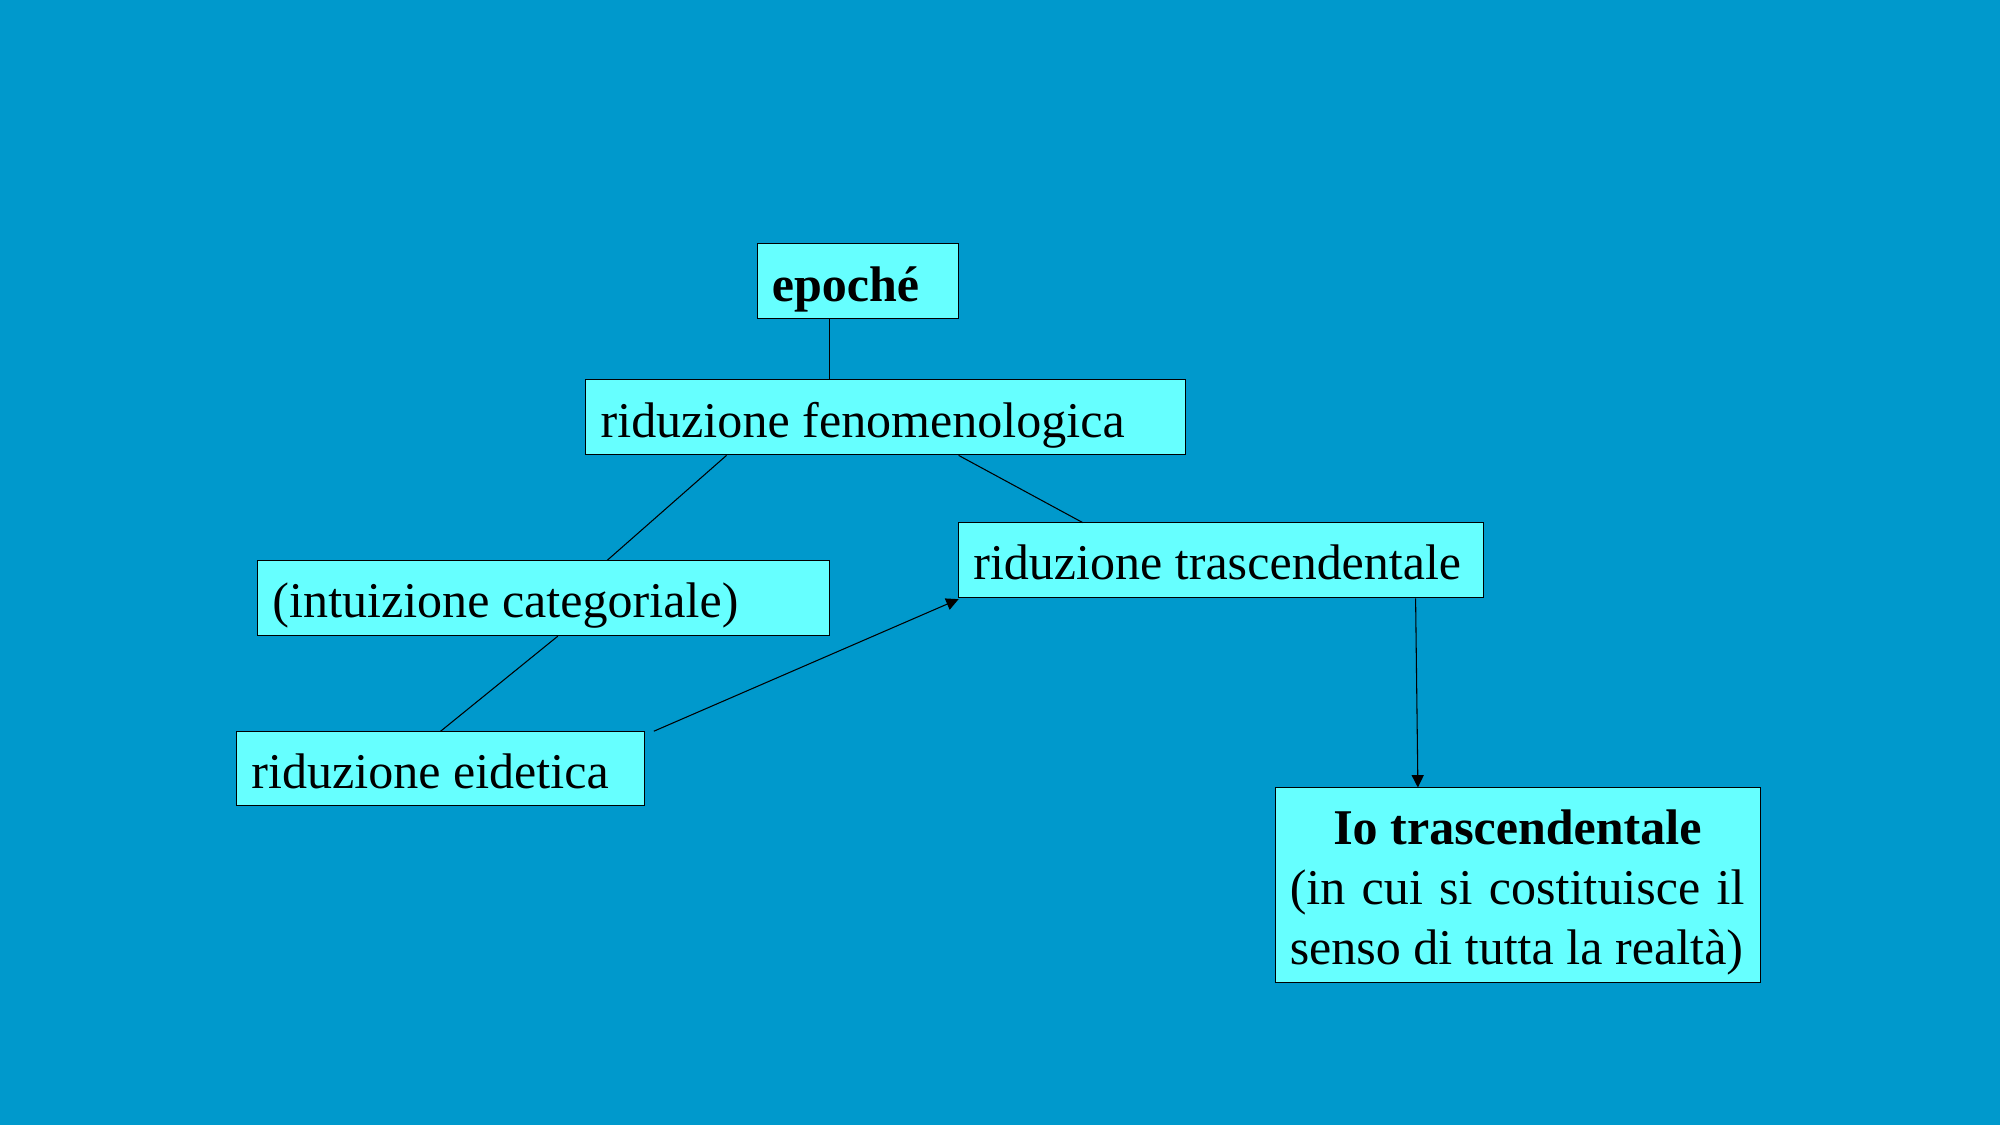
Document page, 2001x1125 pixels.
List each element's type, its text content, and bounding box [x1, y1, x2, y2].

text_box riduzione eidetica [236, 731, 645, 806]
text_box epoché [757, 243, 959, 319]
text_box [958, 455, 1083, 523]
text_box (intuizione categoriale) [257, 560, 830, 636]
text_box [440, 636, 558, 732]
text_box riduzione trascendentale [958, 522, 1484, 598]
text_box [653, 599, 959, 732]
text_box riduzione fenomenologica [585, 379, 1186, 455]
text_box Io trascendentale (in cui si costituisce il senso di tutta la realtà) [1275, 787, 1761, 983]
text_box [606, 455, 727, 561]
